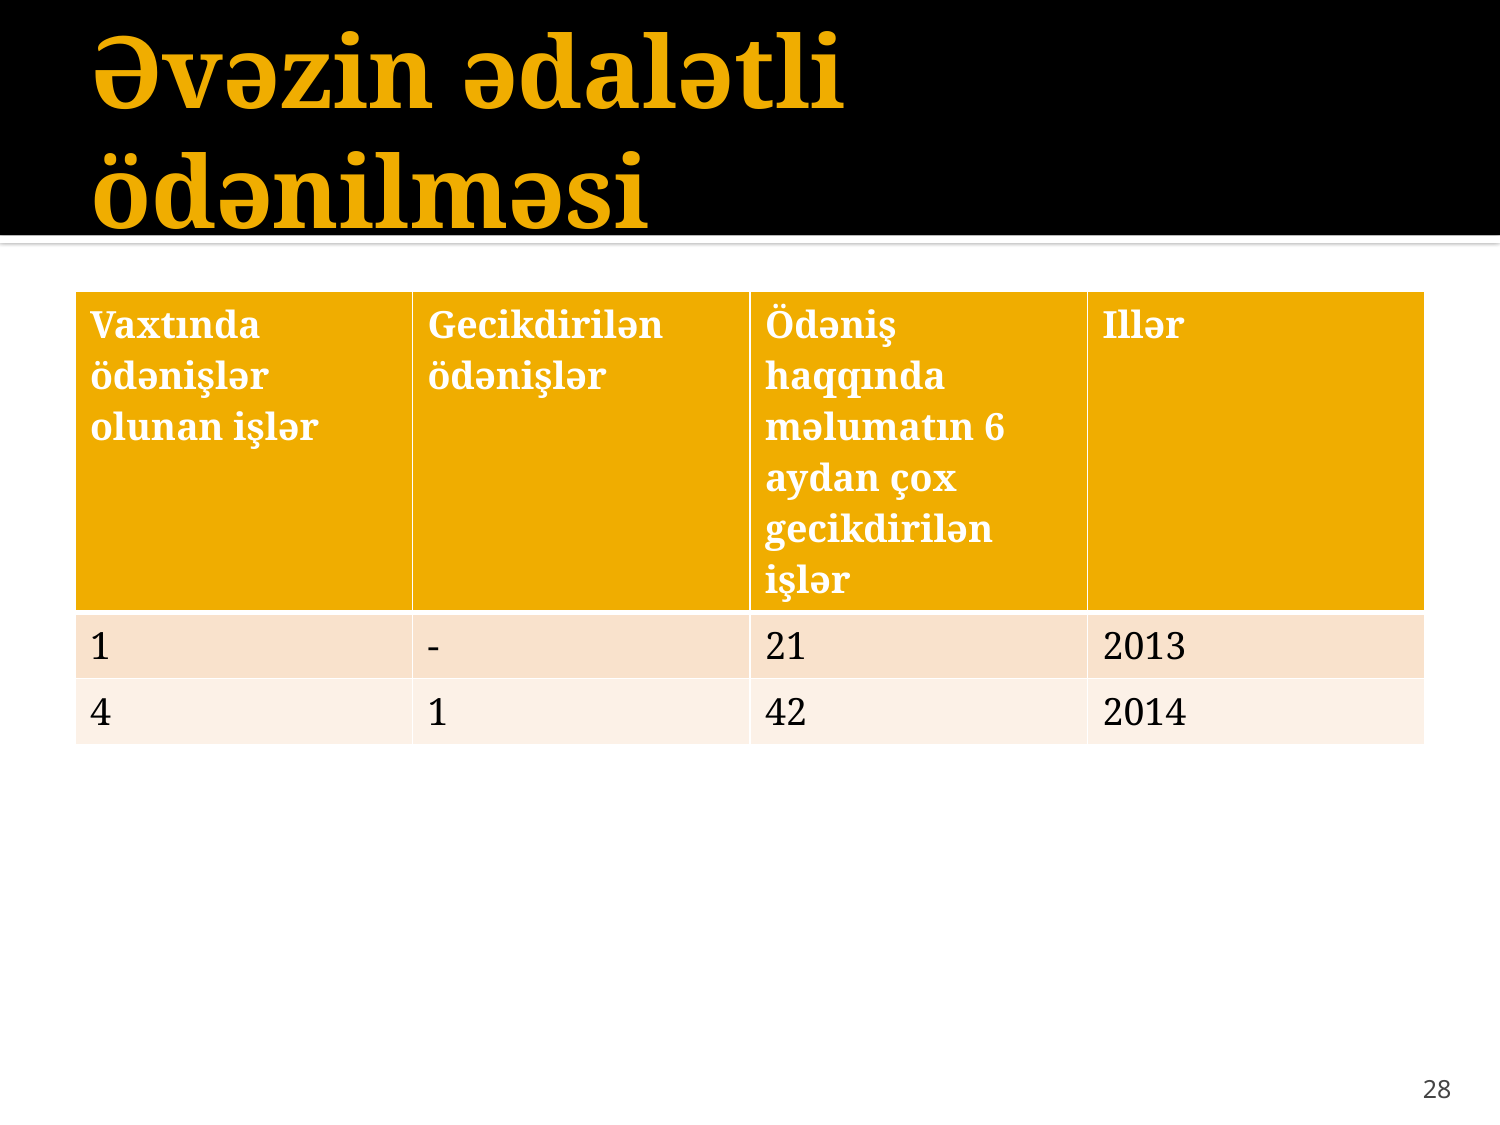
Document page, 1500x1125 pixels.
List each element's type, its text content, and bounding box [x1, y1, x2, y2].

table_header Gecikdirilən ödənişlər [413, 292, 749, 610]
table_cell 2013 [1088, 615, 1424, 678]
table_cell 21 [751, 615, 1087, 678]
table_cell 1 [76, 615, 412, 678]
table_header Illər [1088, 292, 1424, 610]
table_cell - [413, 615, 749, 678]
table_header Ödəniş haqqında məlumatın 6 aydan çox gecikdirilən işlər [751, 292, 1087, 610]
slide_number 28 [1345, 1062, 1467, 1108]
table_cell 2014 [1088, 679, 1424, 744]
table_cell 4 [76, 679, 412, 744]
table_cell 1 [413, 679, 749, 744]
table_header Vaxtında ödənişlər olunan işlər [76, 292, 412, 610]
table_cell 42 [751, 679, 1087, 744]
title Əvəzin ədalətli ödənilməsi [75, 25, 1425, 231]
